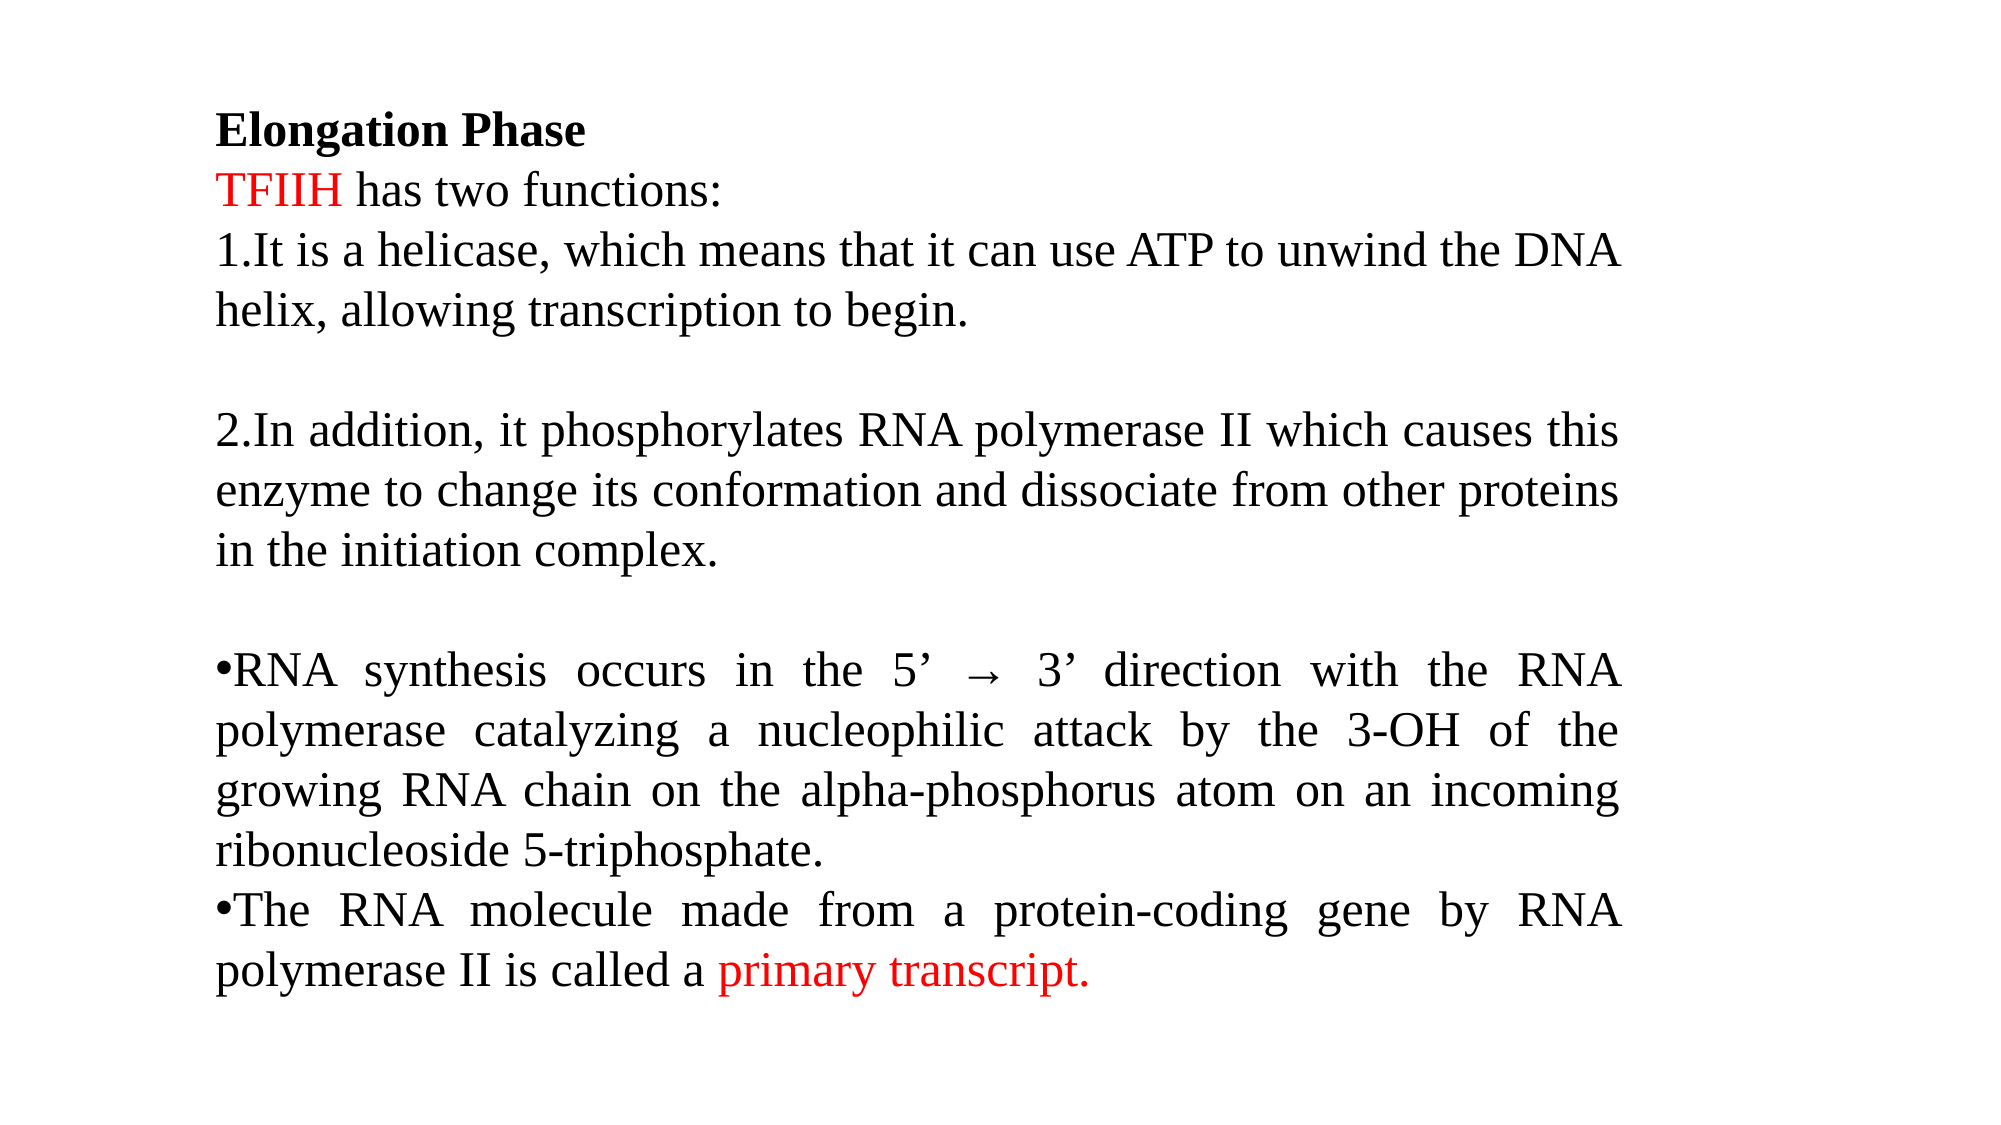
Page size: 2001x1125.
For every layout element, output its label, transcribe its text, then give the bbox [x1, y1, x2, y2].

text_box Elongation Phase TFIIH has two functions: It is a helicase, which means that it can use ATP to unwind the DNA helix, allowing transcription to begin. In addition, it phosphorylates RNA polymerase II which causes this enzyme to change its conformation and dissociate from other proteins in the initiation complex. RNA synthesis occurs in the 5’ → 3’ direction with the RNA polymerase catalyzing a nucleophilic attack by the 3-OH of the growing RNA chain on the alpha-phosphorus atom on an incoming ribonucleoside 5-triphosphate. The RNA molecule made from a protein-coding gene by RNA polymerase II is called a primary transcript. [200, 89, 1636, 1065]
